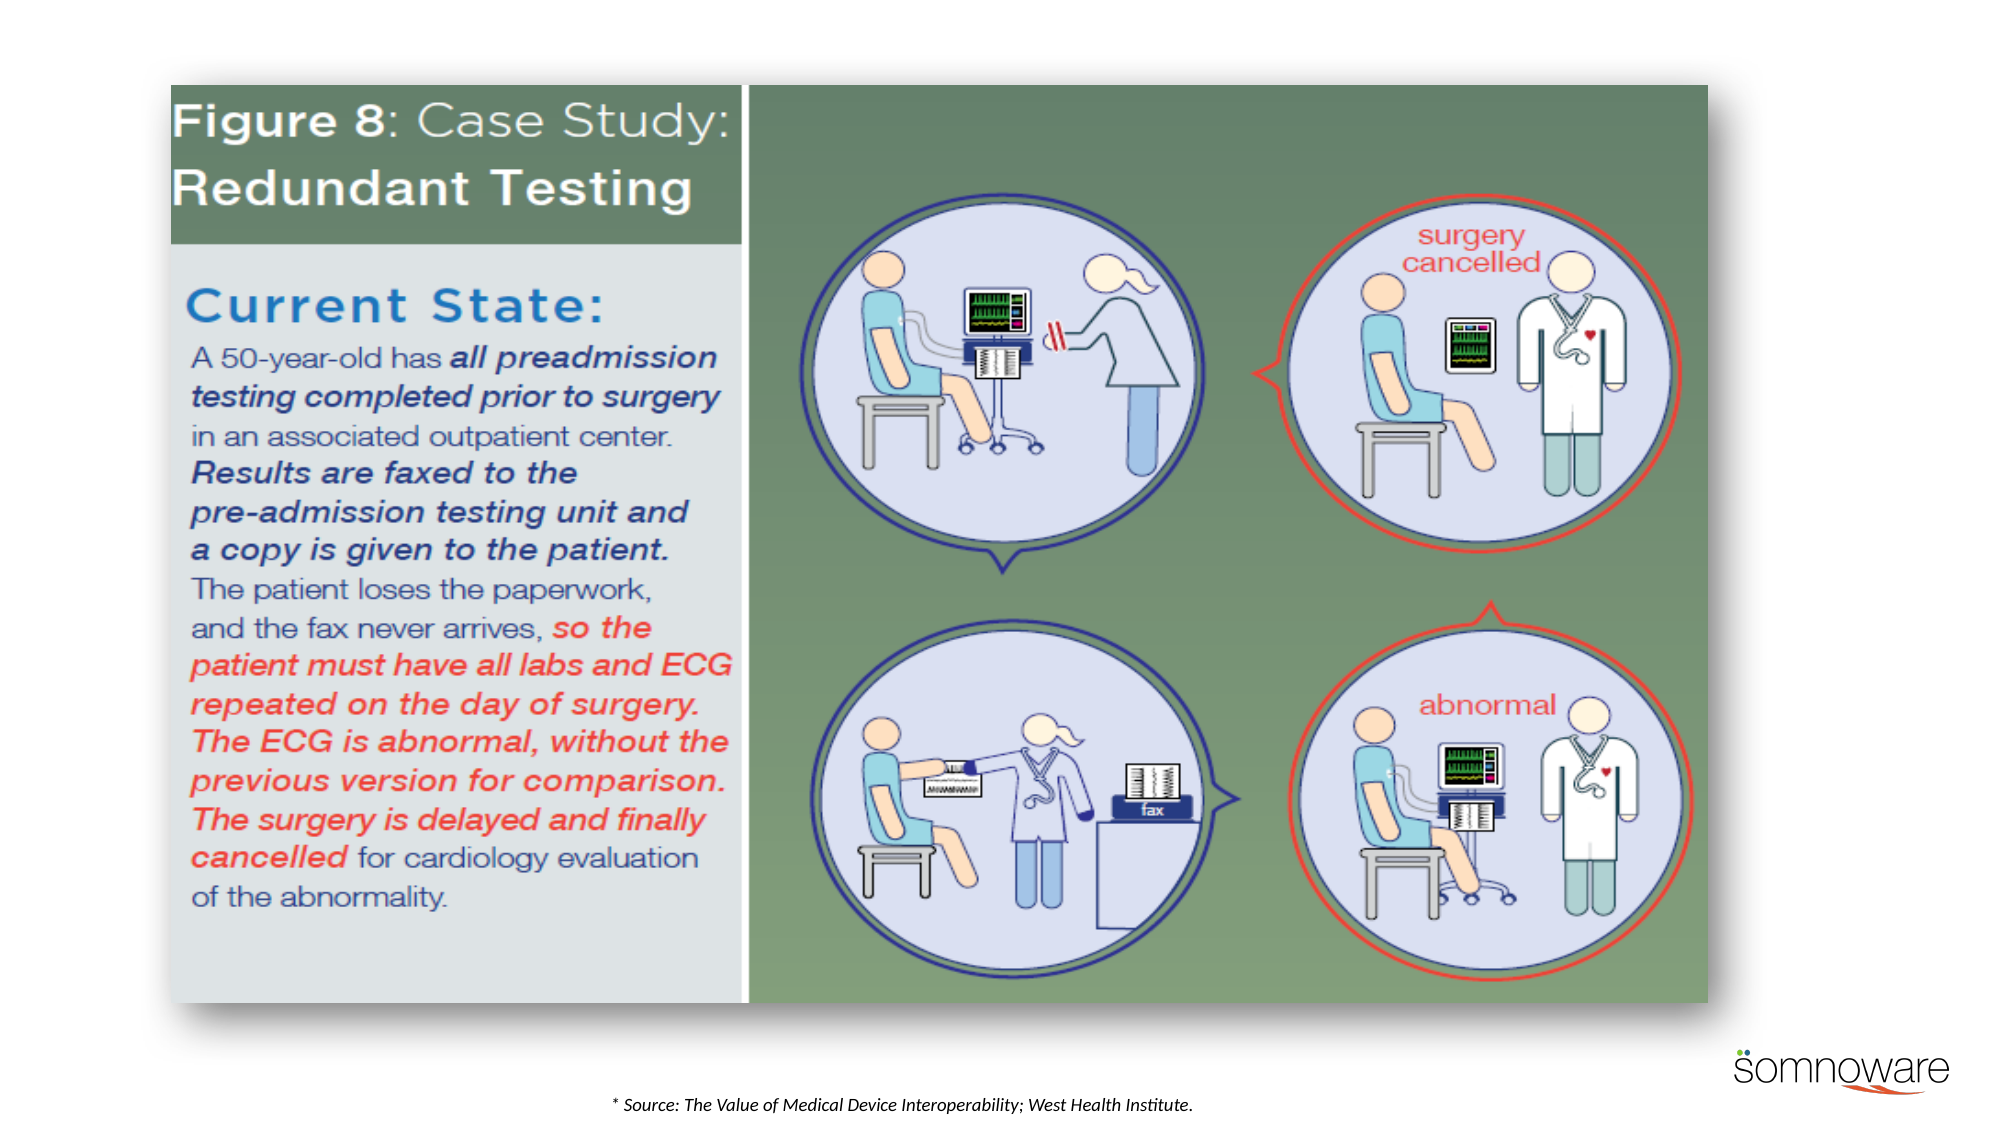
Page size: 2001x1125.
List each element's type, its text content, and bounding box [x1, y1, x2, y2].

picture [171, 85, 1708, 1003]
text_box * Source: The Value of Medical Device Interoperability; West Health Institute. [595, 1085, 1405, 1123]
